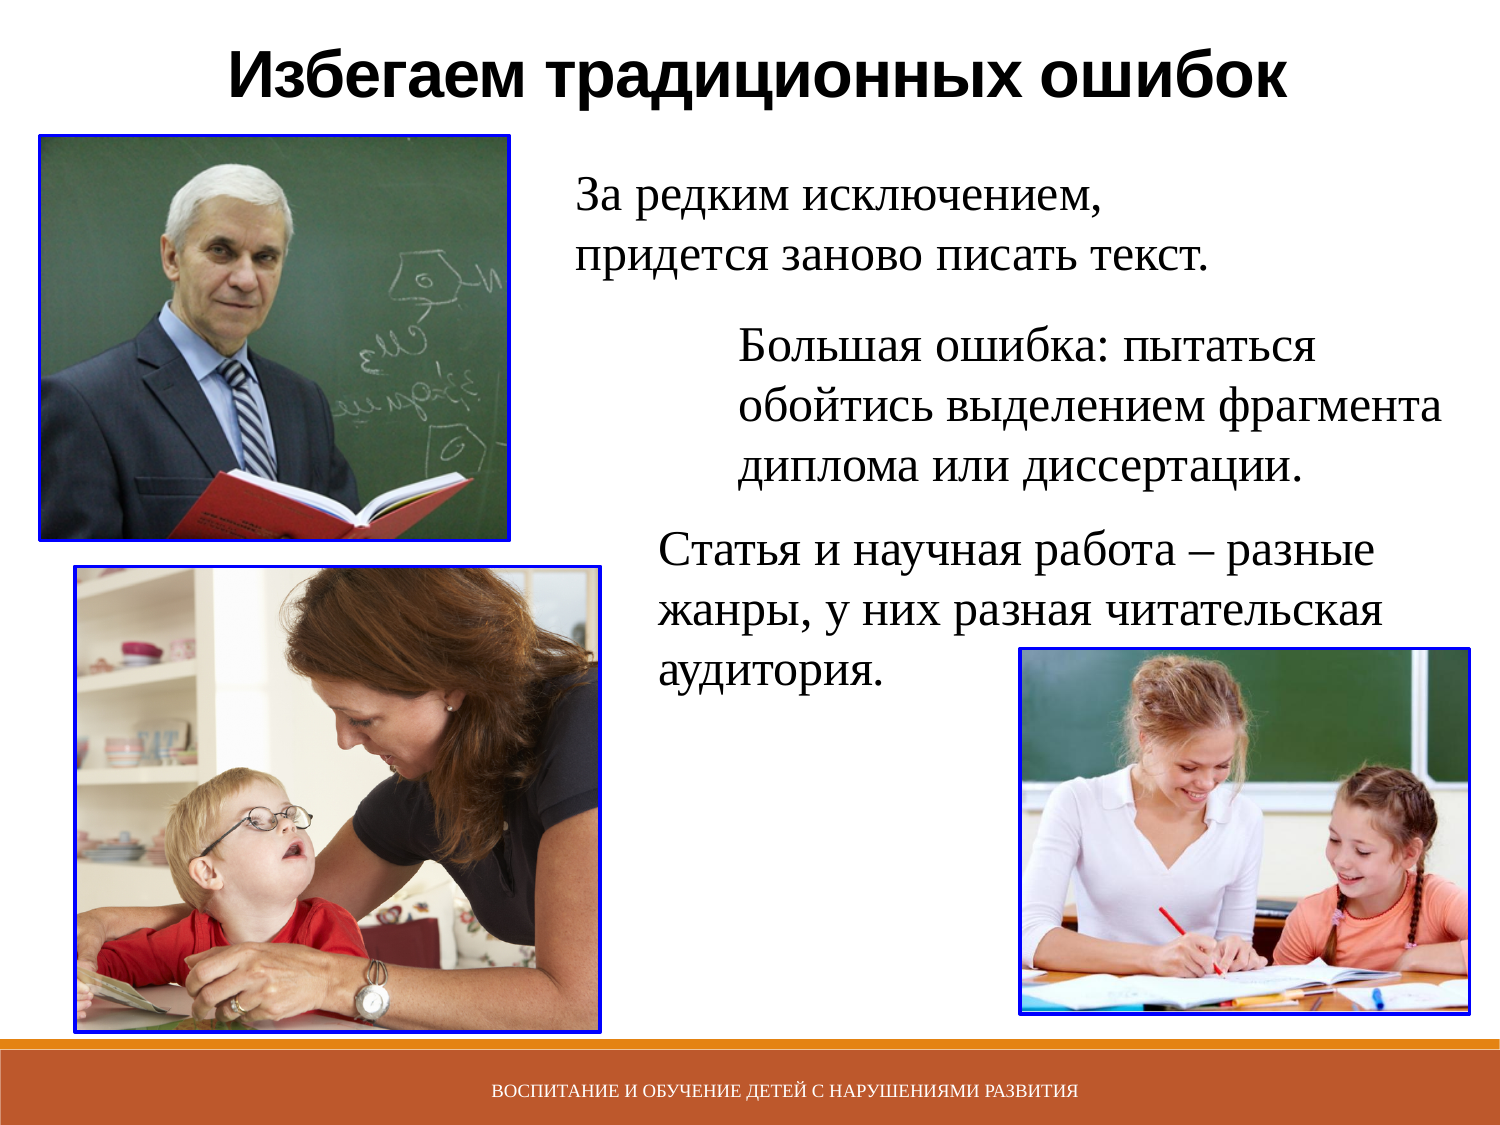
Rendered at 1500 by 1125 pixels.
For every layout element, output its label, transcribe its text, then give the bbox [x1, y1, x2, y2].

text_box За редким исключением, придется заново писать текст. [560, 153, 1311, 289]
text_box Статья и научная работа – разные жанры, у них разная читательская аудитория. [643, 508, 1405, 703]
picture [76, 567, 599, 1031]
picture [40, 136, 508, 540]
title Избегаем традиционных ошибок [138, 12, 1376, 119]
text_box Большая ошибка: пытаться обойтись выделением фрагмента диплома или диссертации. [723, 303, 1468, 499]
picture [1021, 649, 1469, 1013]
footer Воспитание и обучение детей с нарушениями развития [453, 1059, 1117, 1120]
